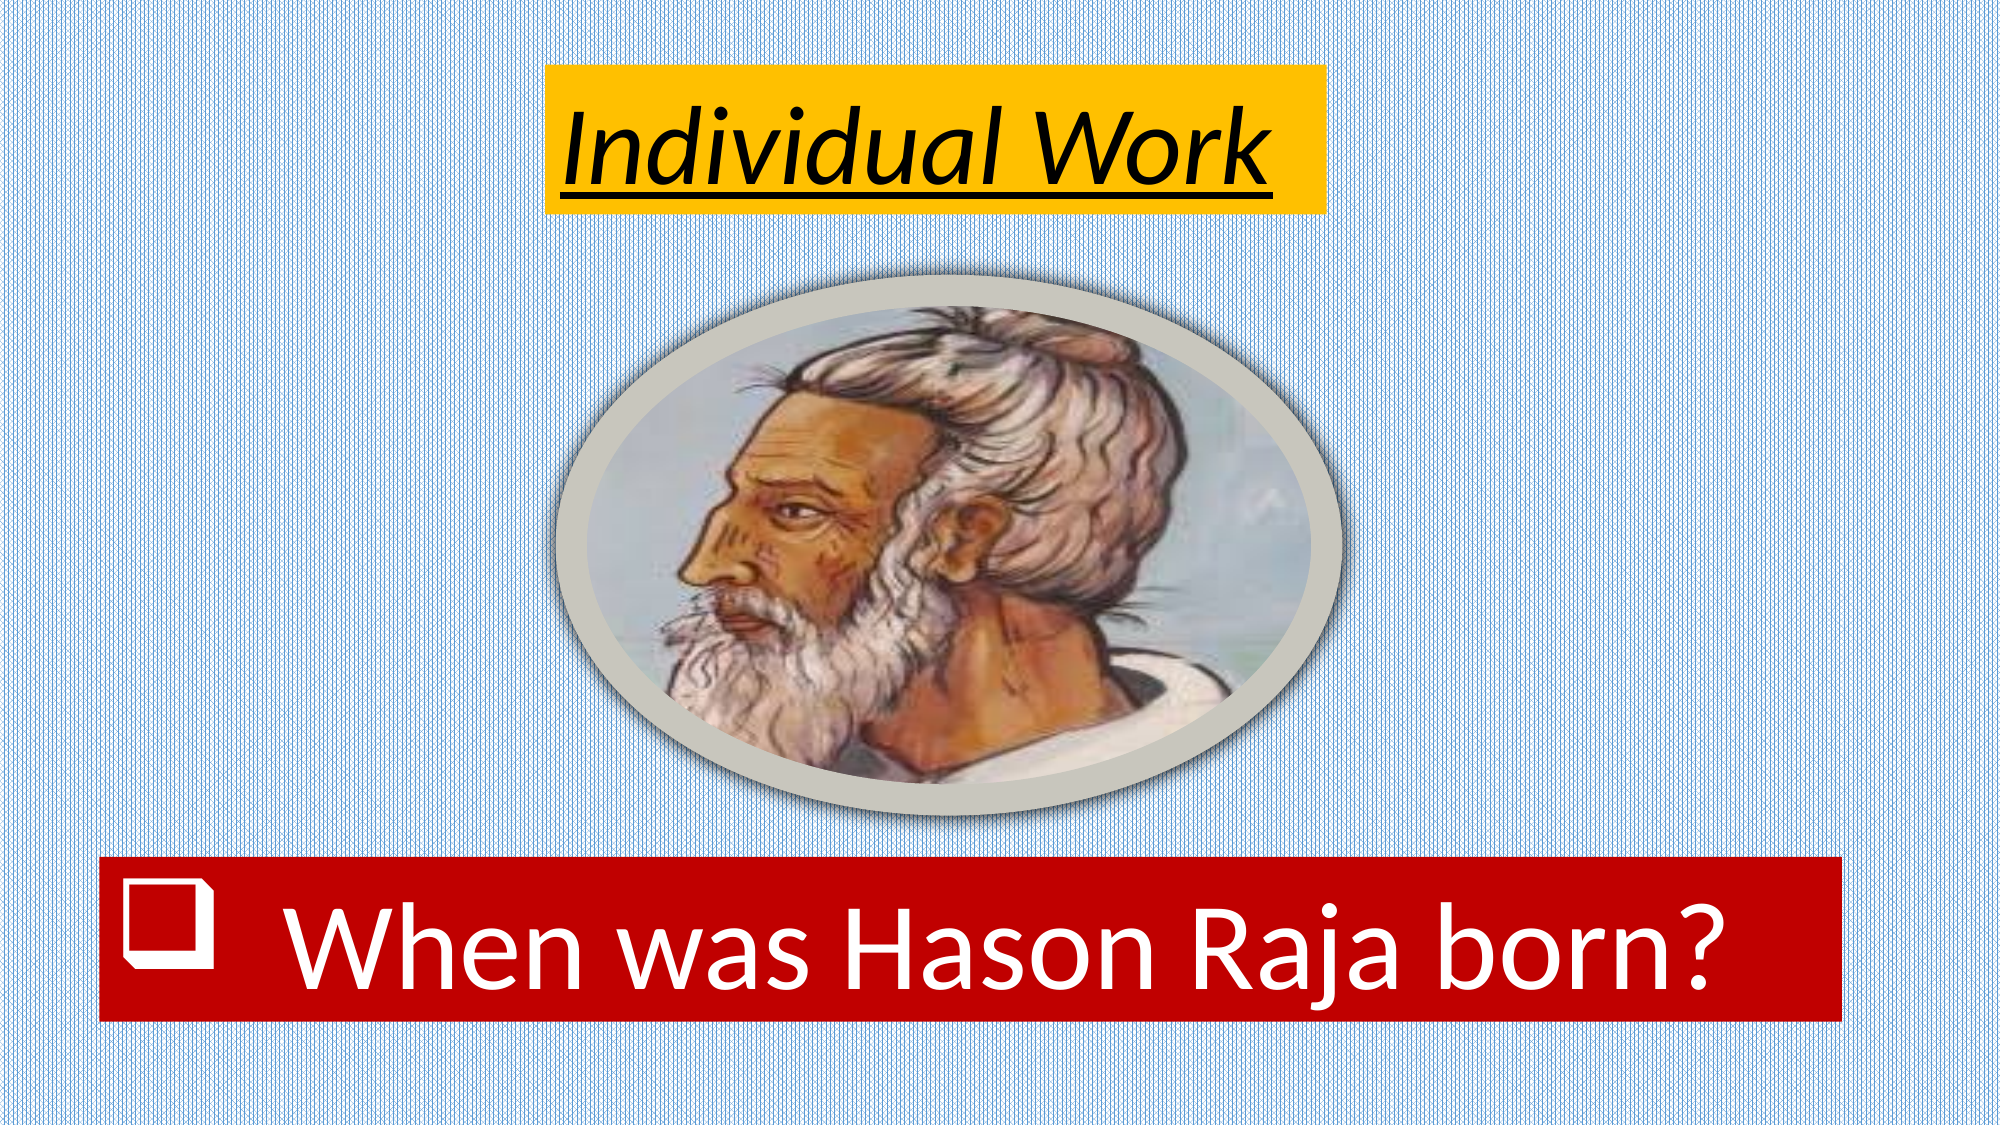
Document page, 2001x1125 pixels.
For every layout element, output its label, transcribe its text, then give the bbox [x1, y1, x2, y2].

text_box Individual Work [545, 64, 1327, 215]
picture [571, 290, 1327, 800]
text_box When was Hason Raja born? [99, 856, 1842, 1022]
